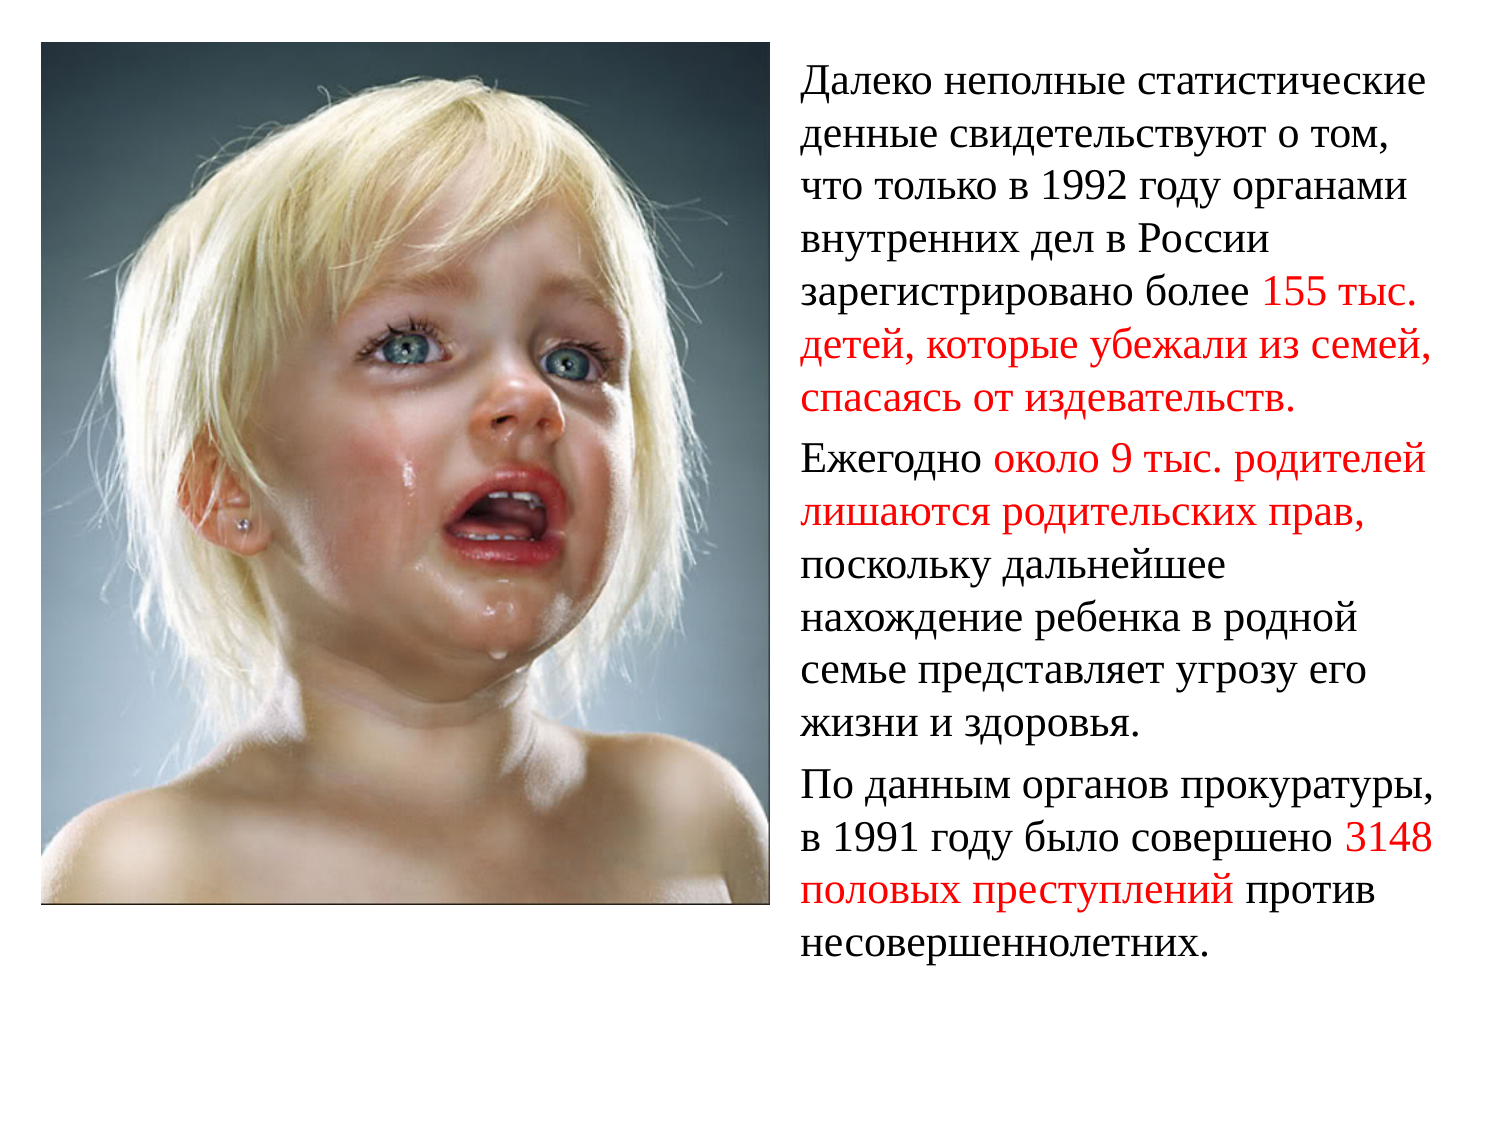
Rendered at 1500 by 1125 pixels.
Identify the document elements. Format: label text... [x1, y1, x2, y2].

picture [40, 42, 770, 906]
list Далеко неполные статистические денные свидетельствуют о том, что только в 1992 году органами внутренних дел в России зарегистрировано более 155 тыс. детей, которые убежали из семей, спасаясь от издевательств. Ежегодно около 9 тыс. родителей лишаются родительских прав, поскольку дальнейшее нахождение ребенка в родной семье представляет угрозу его жизни и здоровья. По данным органов прокуратуры, в 1991 году было совершено 3148 половых преступлений против несовершеннолетних. [785, 42, 1471, 1125]
